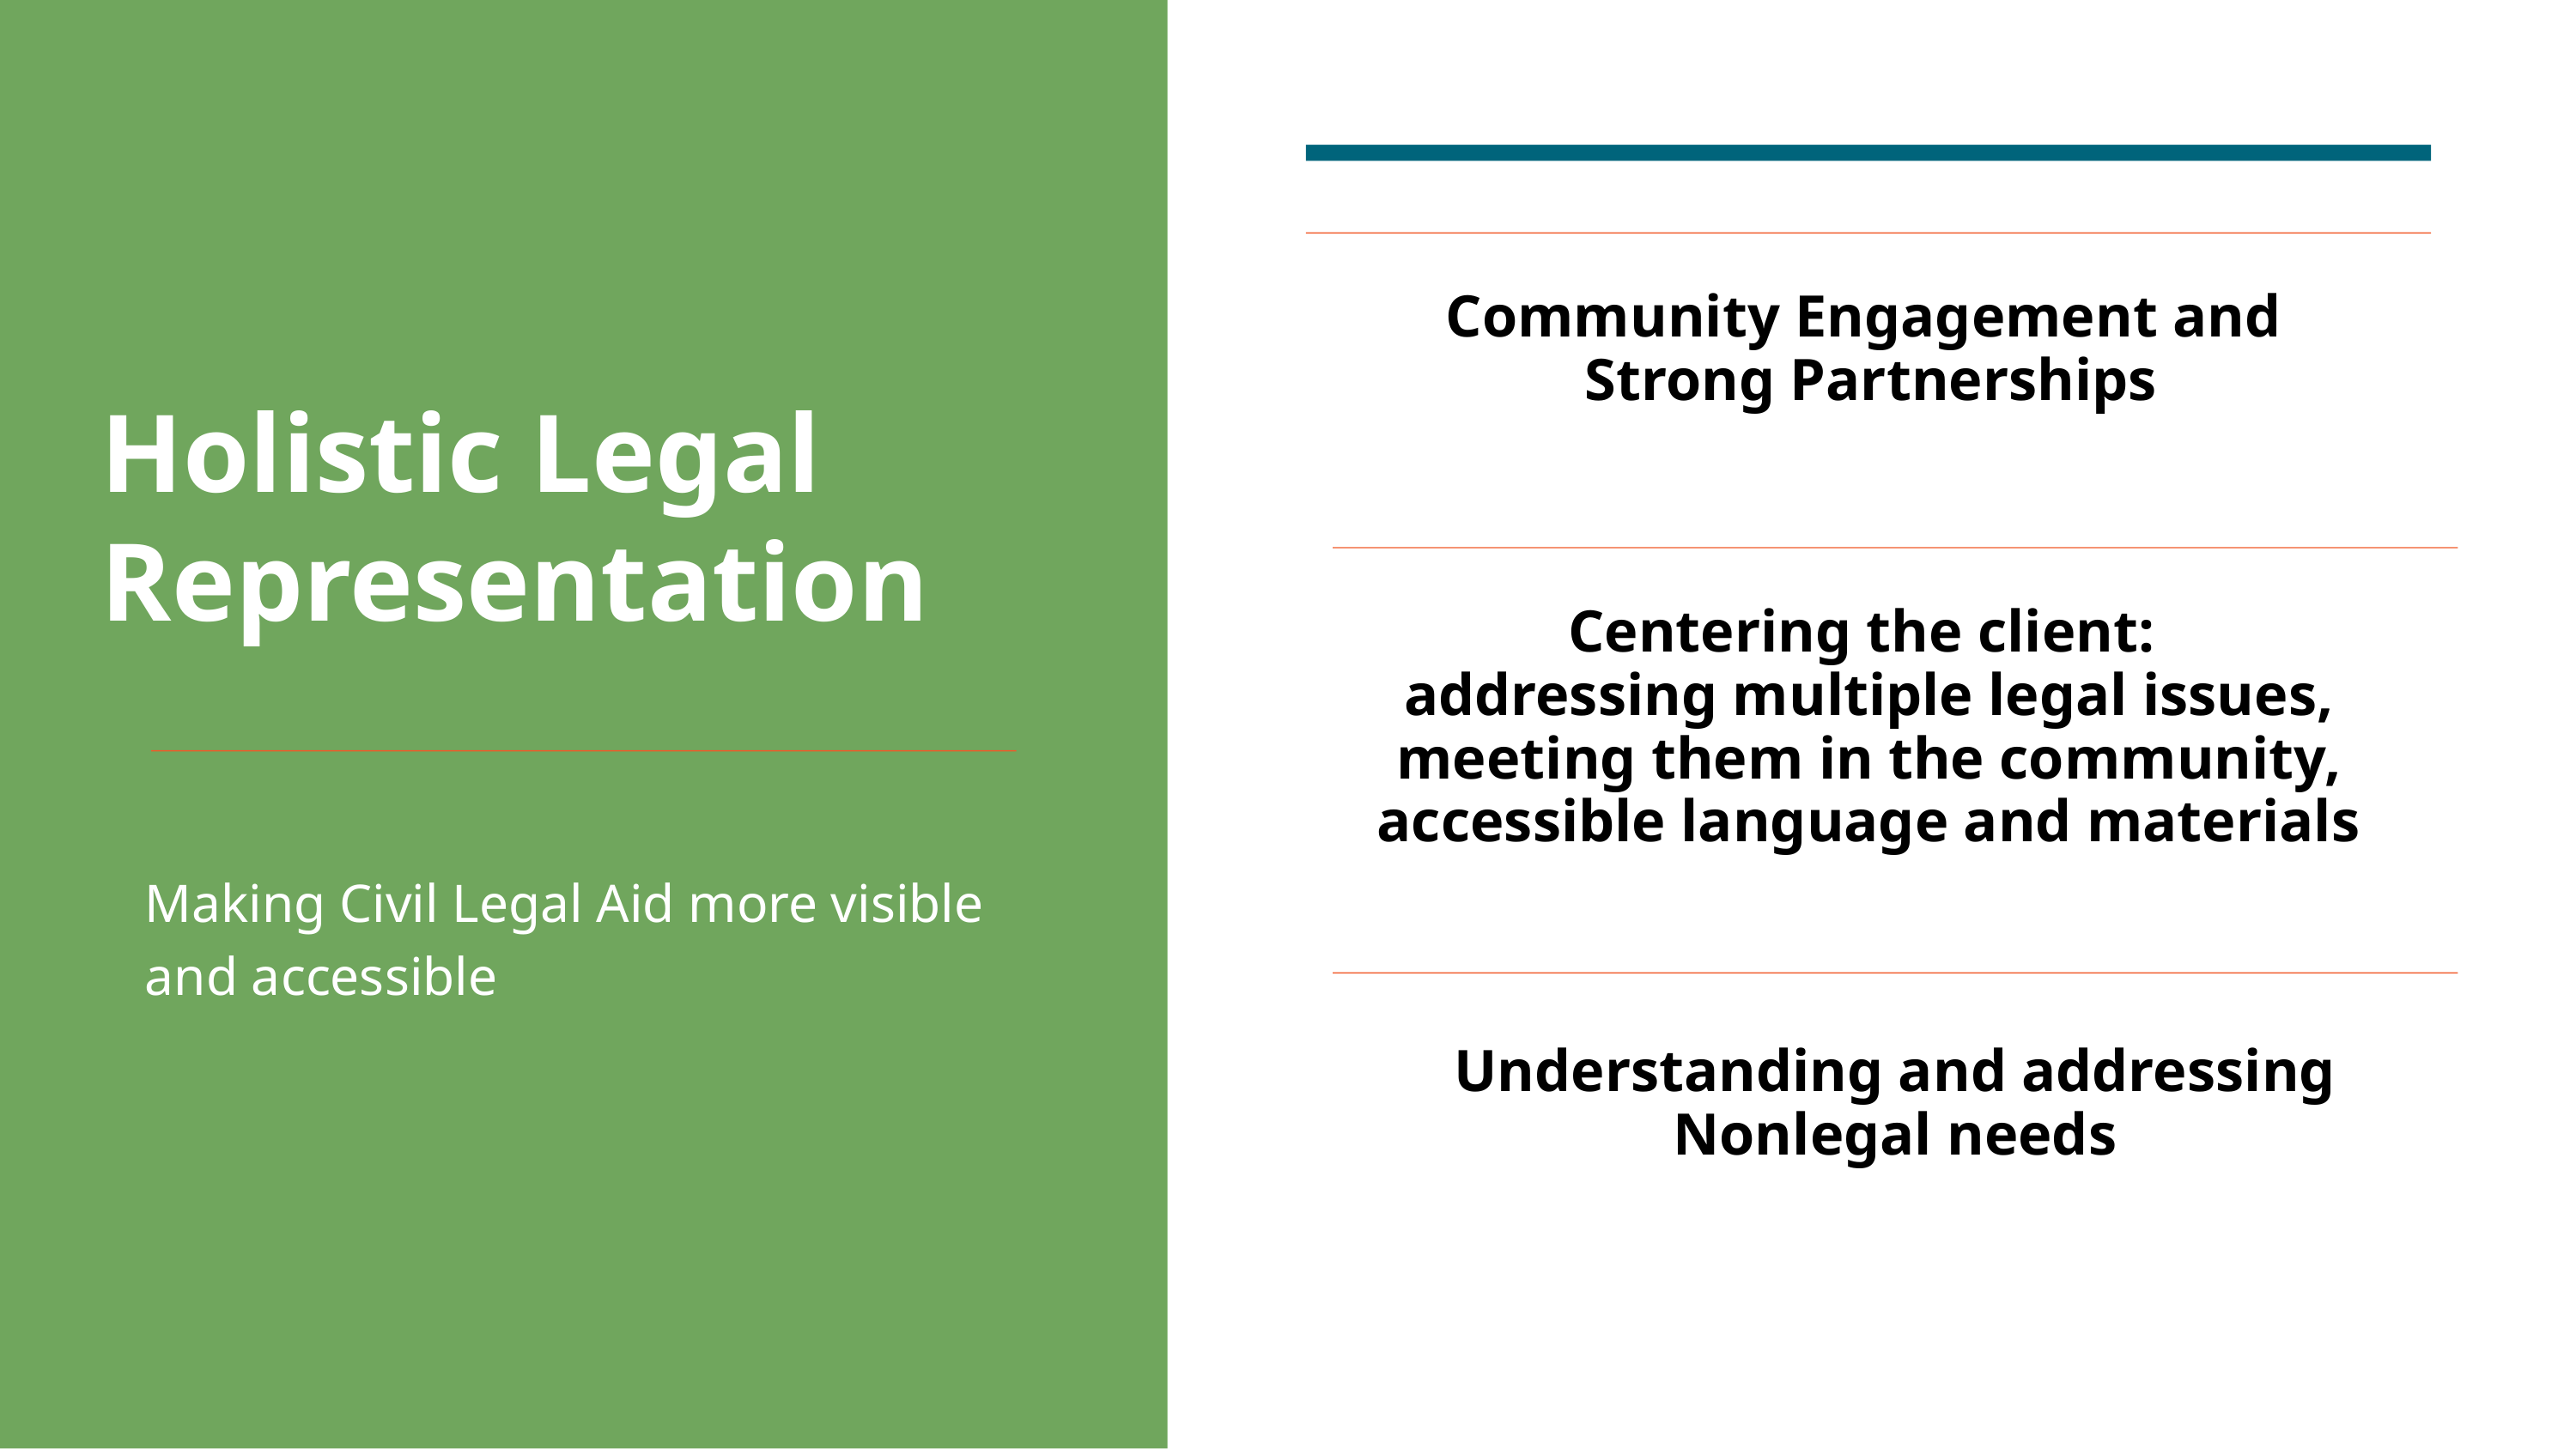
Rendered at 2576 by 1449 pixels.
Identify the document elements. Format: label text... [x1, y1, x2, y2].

text_box Centering the client: addressing multiple legal issues, meeting them in the community, accessible language and materials [1354, 600, 2384, 854]
text_box [0, 0, 1168, 1449]
text_box Understanding and addressing Nonlegal needs [1381, 1040, 2410, 1167]
text_box Holistic Legal Representation [100, 385, 1066, 643]
text_box [1305, 144, 2432, 161]
text_box Community Engagement and Strong Partnerships [1357, 285, 2385, 412]
text_box Making Civil Legal Aid more visible and accessible [144, 860, 1011, 1006]
